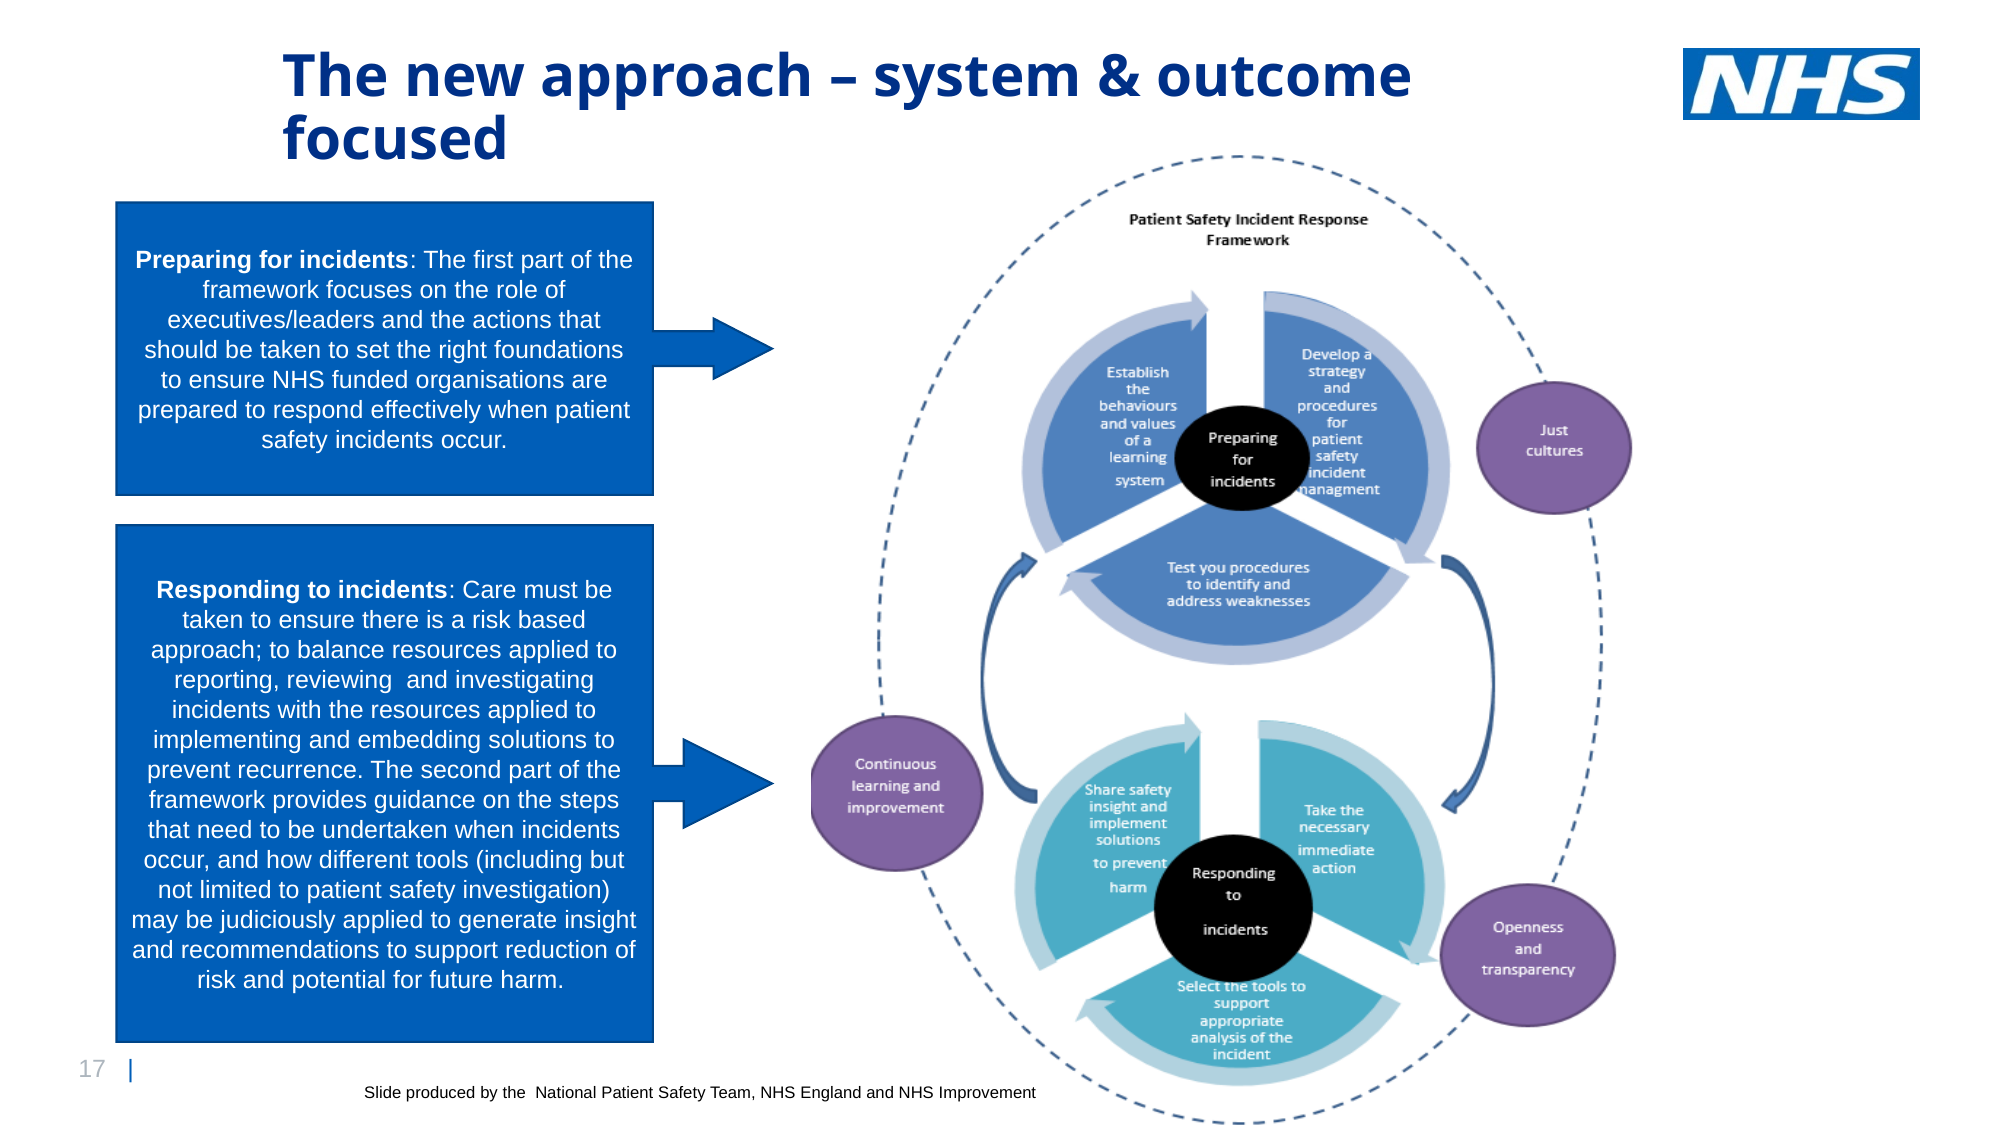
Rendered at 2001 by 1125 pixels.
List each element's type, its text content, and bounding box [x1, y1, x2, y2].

title The new approach – system & outcome focused [267, 39, 1549, 140]
picture [1683, 48, 1920, 120]
text_box Preparing for incidents: The first part of the framework focuses on the role of executives/leaders and the actions that should be taken to set the right foundations to ensure NHS funded organisations are prepared to respond effectively when patient safety incidents occur. [115, 201, 775, 496]
text_box Slide produced by the National Patient Safety Team, NHS England and NHS Improvement [349, 1074, 810, 1110]
text_box Responding to incidents: Care must be taken to ensure there is a risk based approach; to balance resources applied to reporting, reviewing and investigating incidents with the resources applied to implementing and embedding solutions to prevent recurrence. The second part of the framework provides guidance on the steps that need to be undertaken when incidents occur, and how different tools (including but not limited to patient safety investigation) may be judiciously applied to generate insight and recommendations to support reduction of risk and potential for future harm. [115, 524, 775, 1043]
picture [810, 139, 1648, 1125]
